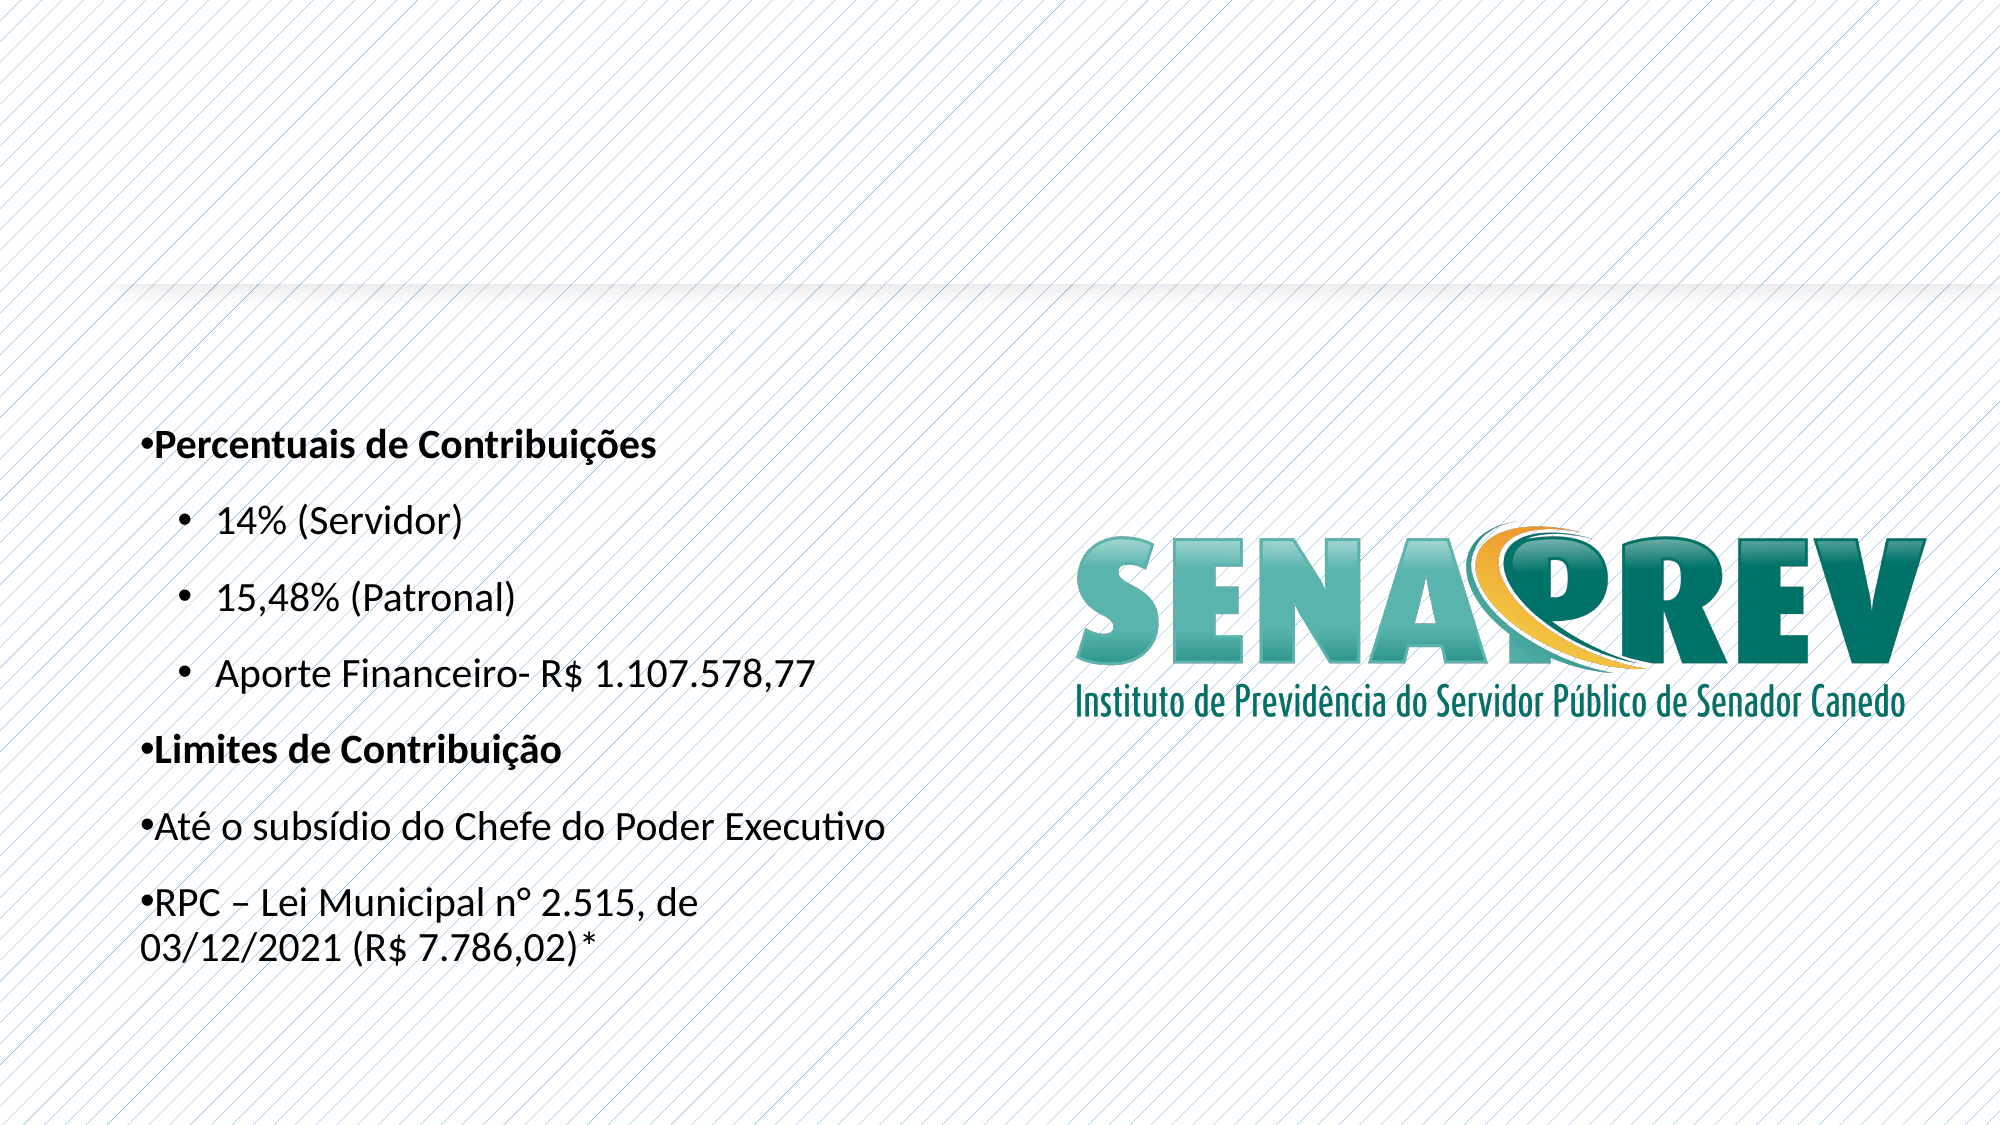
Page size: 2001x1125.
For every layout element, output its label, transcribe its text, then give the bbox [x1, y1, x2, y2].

text_box [0, 0, 2000, 285]
text_box Percentuais de Contribuições 14% (Servidor) 15,48% (Patronal) Aporte Financeiro- R$ 1.107.578,77 Limites de Contribuição Até o subsídio do Chefe do Poder Executivo RPC – Lei Municipal n° 2.515, de 03/12/2021 (R$ 7.786,02)* [124, 380, 923, 1013]
picture [1076, 521, 1927, 717]
text_box [0, 285, 2000, 1125]
